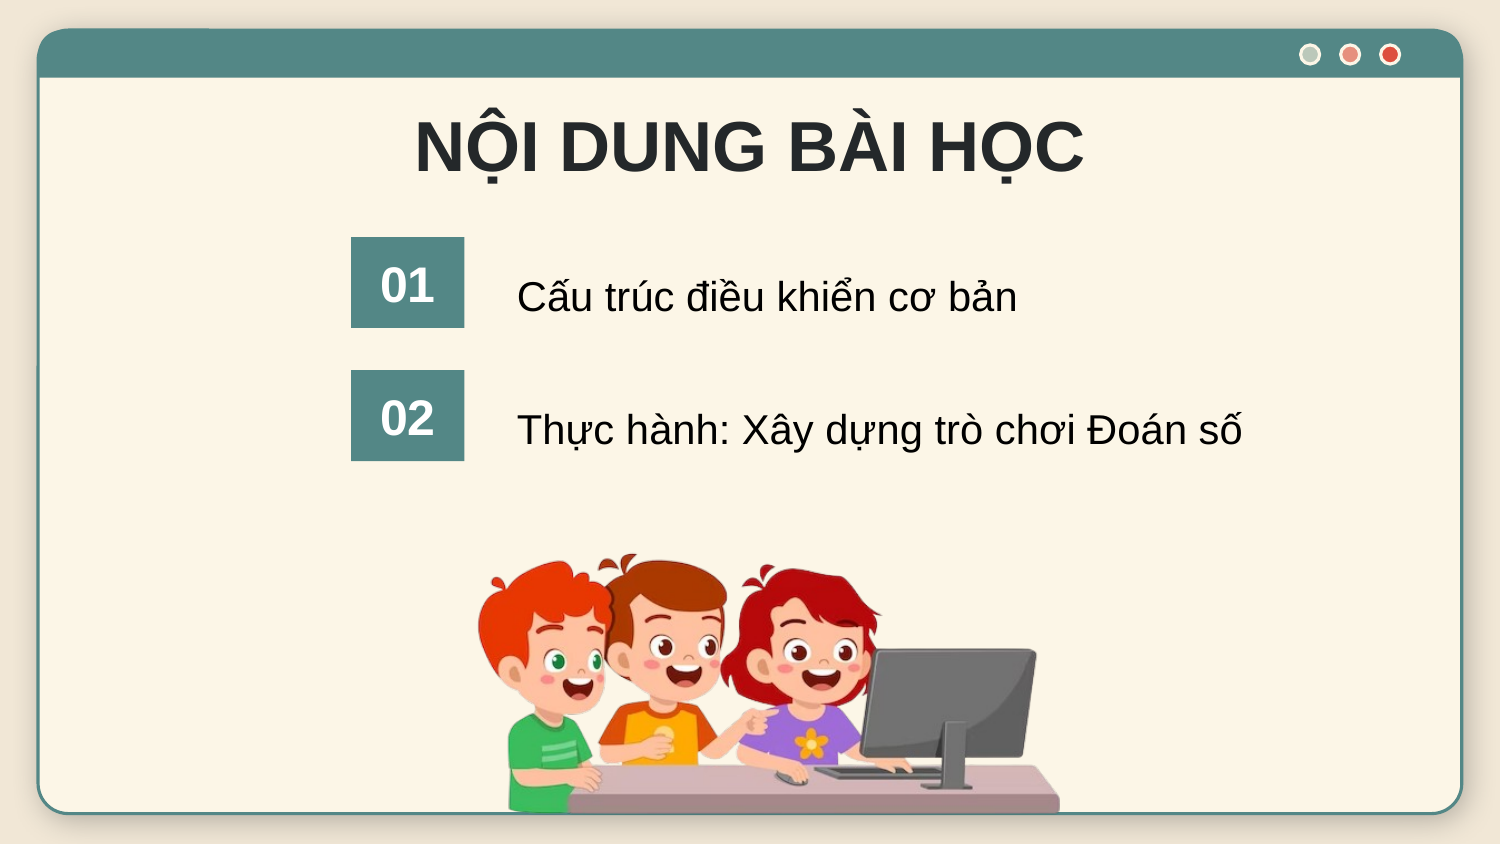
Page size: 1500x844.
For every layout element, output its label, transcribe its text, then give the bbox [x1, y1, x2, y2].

picture [425, 502, 1112, 844]
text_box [350, 236, 1035, 329]
title NỘI DUNG BÀI HỌC [0, 86, 1500, 189]
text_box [350, 369, 1361, 462]
